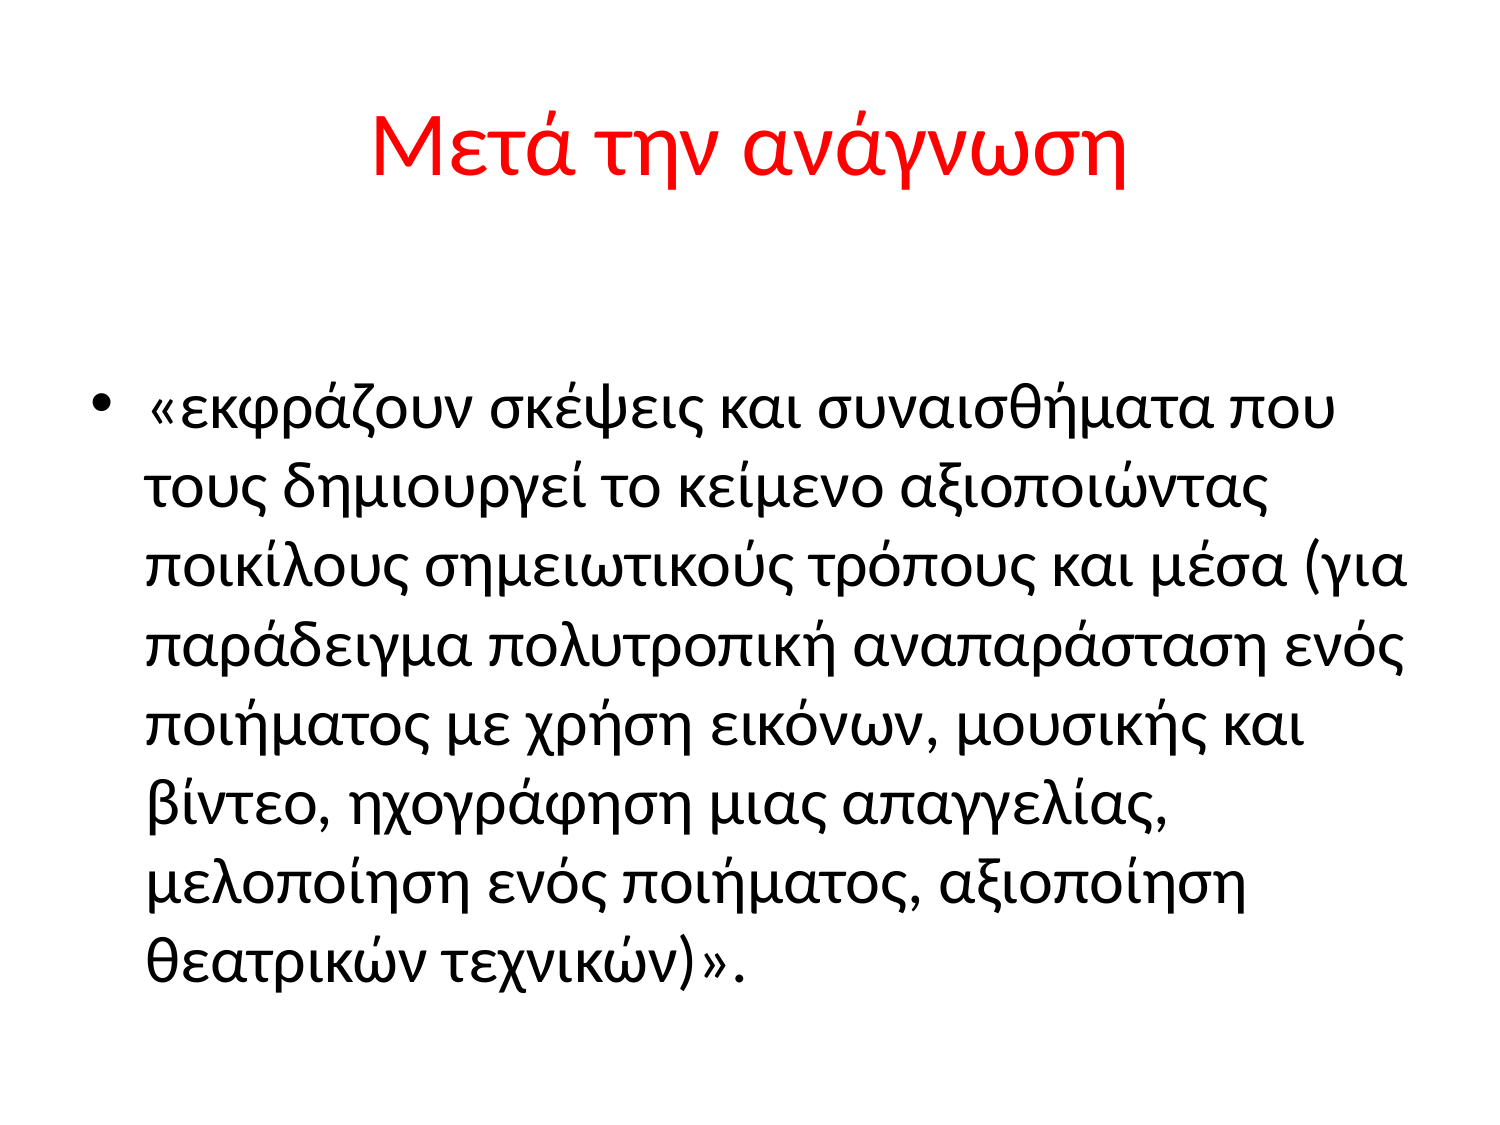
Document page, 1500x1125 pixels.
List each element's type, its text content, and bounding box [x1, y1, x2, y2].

title Μετά την ανάγνωση [75, 45, 1425, 233]
list «εκφράζουν σκέψεις και συναισθήματα που τους δημιουργεί το κείμενο αξιοποιώντας ποικίλους σημειωτικούς τρόπους και μέσα (για παράδειγμα πολυτροπική αναπαράσταση ενός ποιήματος με χρήση εικόνων, μουσικής και βίντεο, ηχογράφηση μιας απαγγελίας, μελοποίηση ενός ποιήματος, αξιοποίηση θεατρικών τεχνικών)». [75, 262, 1425, 1005]
